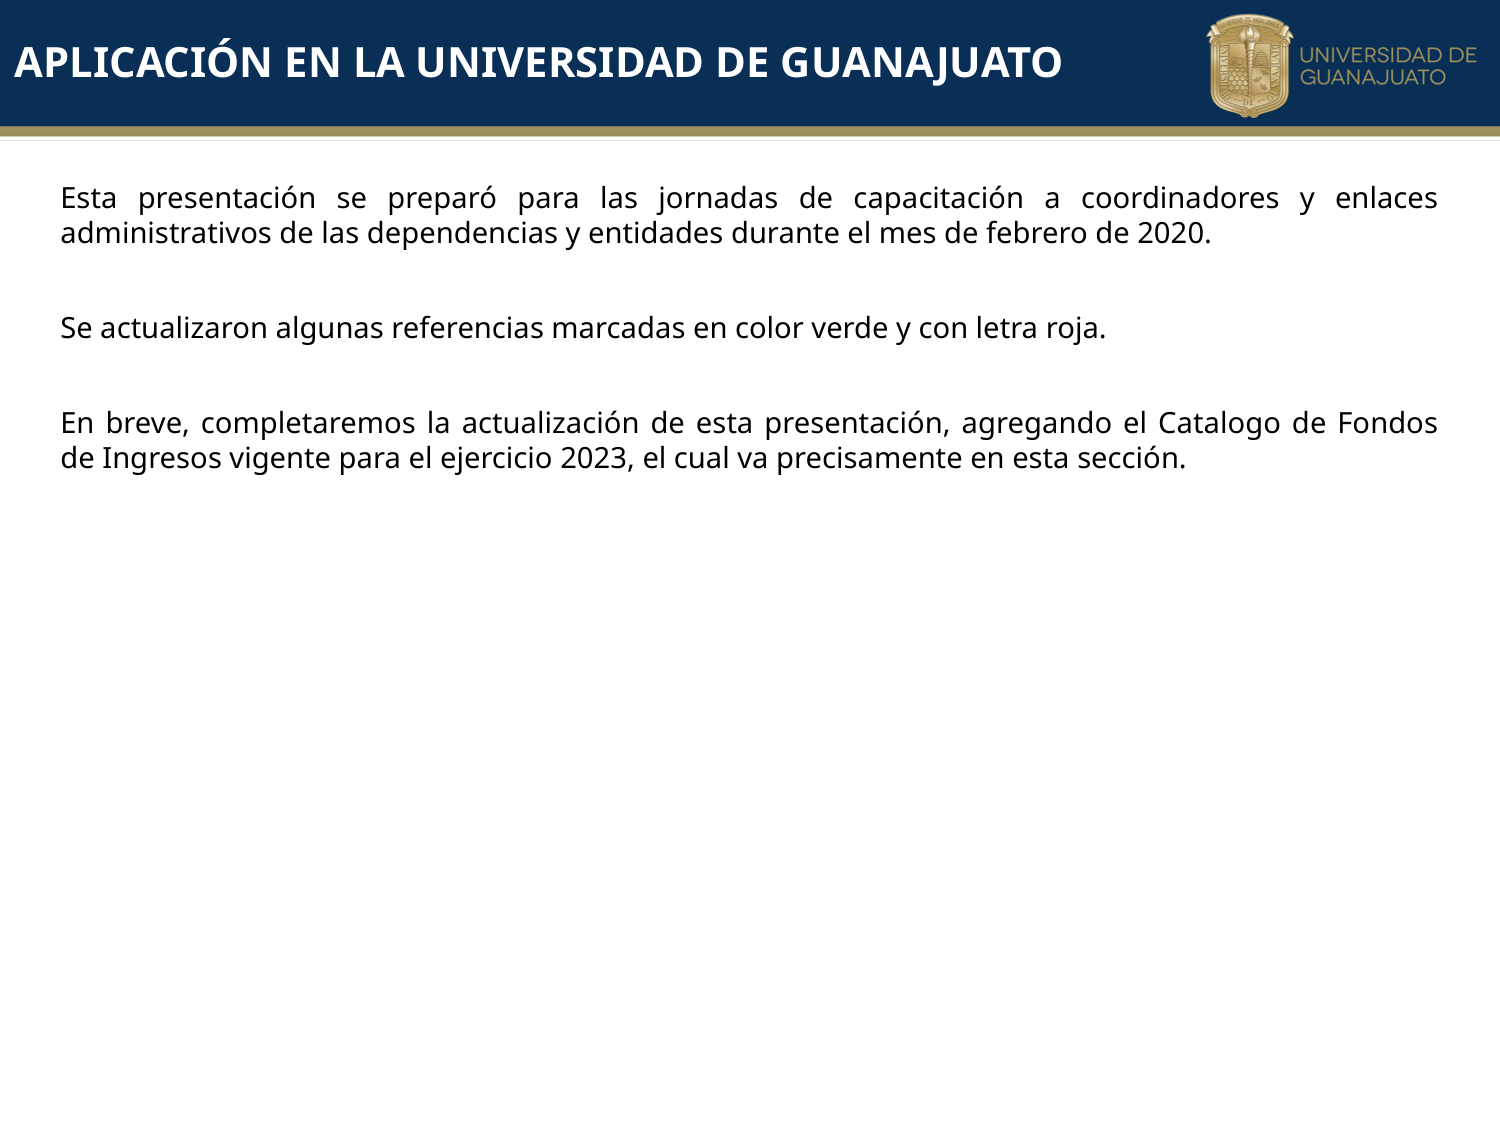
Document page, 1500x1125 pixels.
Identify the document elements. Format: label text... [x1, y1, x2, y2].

picture [0, 0, 1500, 1125]
text_box Aplicación EN LA UNIVERSIDAD DE GUANAJUATO [0, 28, 1082, 109]
text_box Esta presentación se preparó para las jornadas de capacitación a coordinadores y enlaces administrativos de las dependencias y entidades durante el mes de febrero de 2020. Se actualizaron algunas referencias marcadas en color verde y con letra roja. En breve, completaremos la actualización de esta presentación, agregando el Catalogo de Fondos de Ingresos vigente para el ejercicio 2023, el cual va precisamente en esta sección. [45, 171, 1455, 577]
